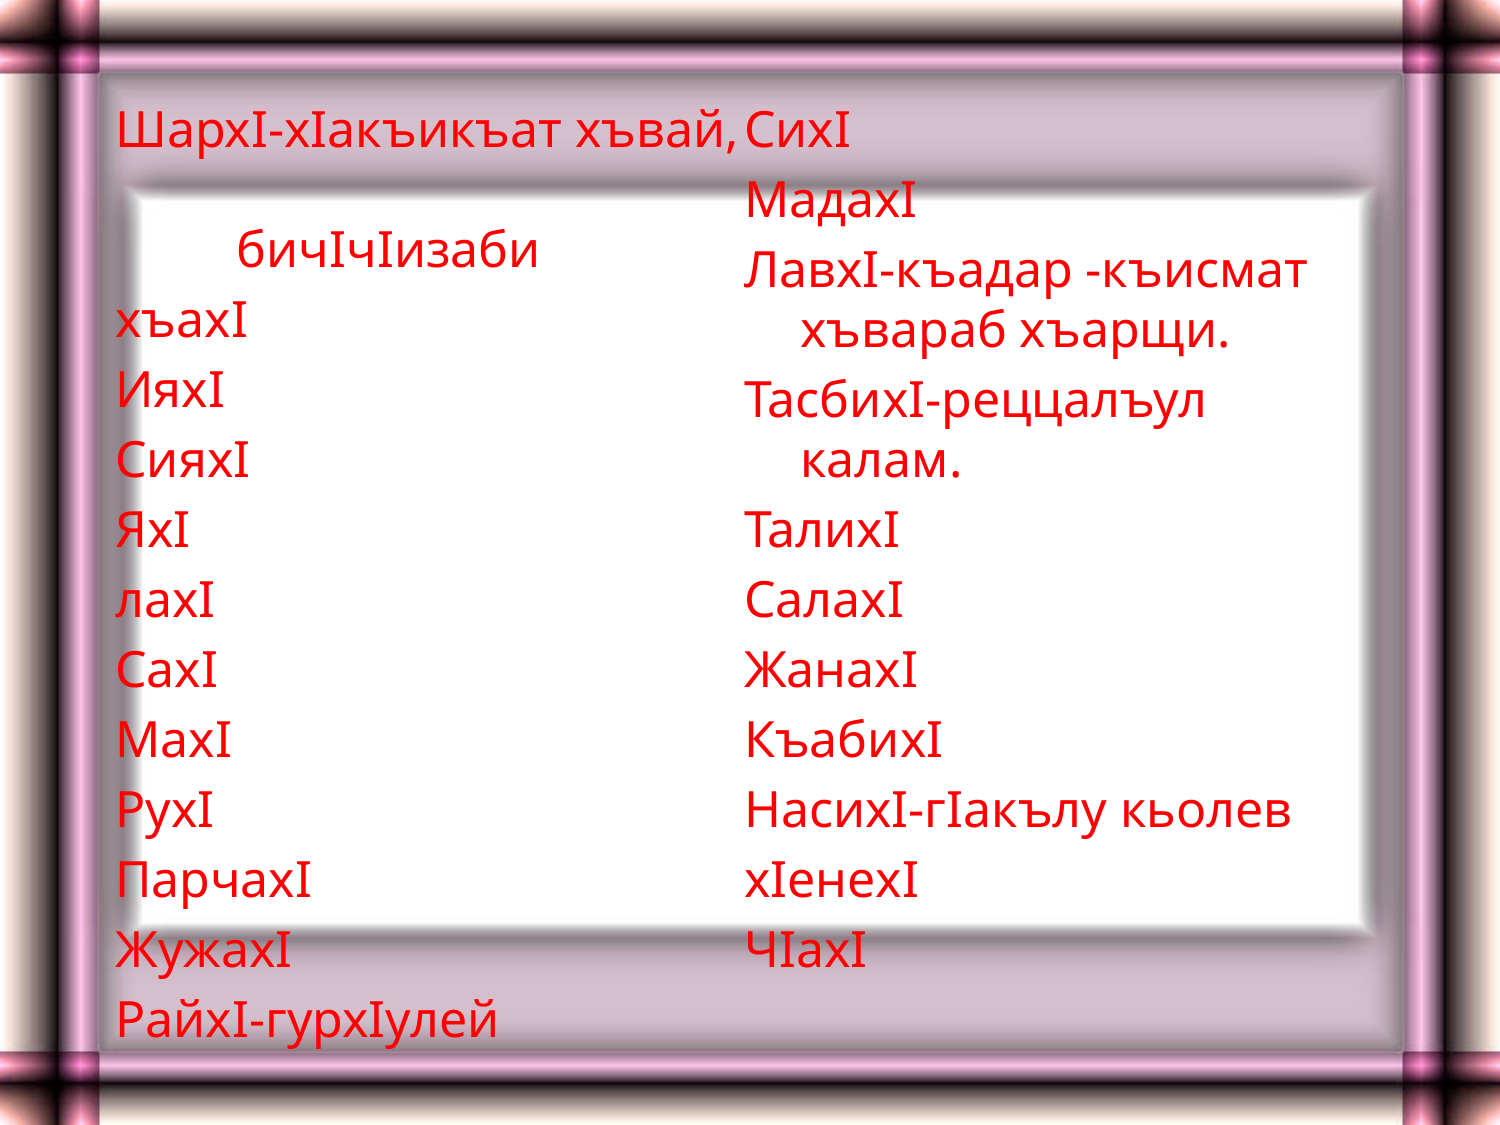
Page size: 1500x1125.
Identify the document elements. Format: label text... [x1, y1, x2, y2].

picture [0, 0, 1500, 1125]
list ШархI-хIакъикъат хъвай, бичIчIизаби хъахI ИяхI СияхI ЯхI лахI СахI МахI РухI ПарчахI ЖужахI РайхI-гурхIулей СихI МадахI ЛавхI-къадар -къисмат хъвараб хъарщи. ТасбихI-реццалъул калам. ТалихI СалахI ЖанахI КъабихI НасихI-гIакълу кьолев хIенехI ЧIахI [100, 89, 1389, 1048]
